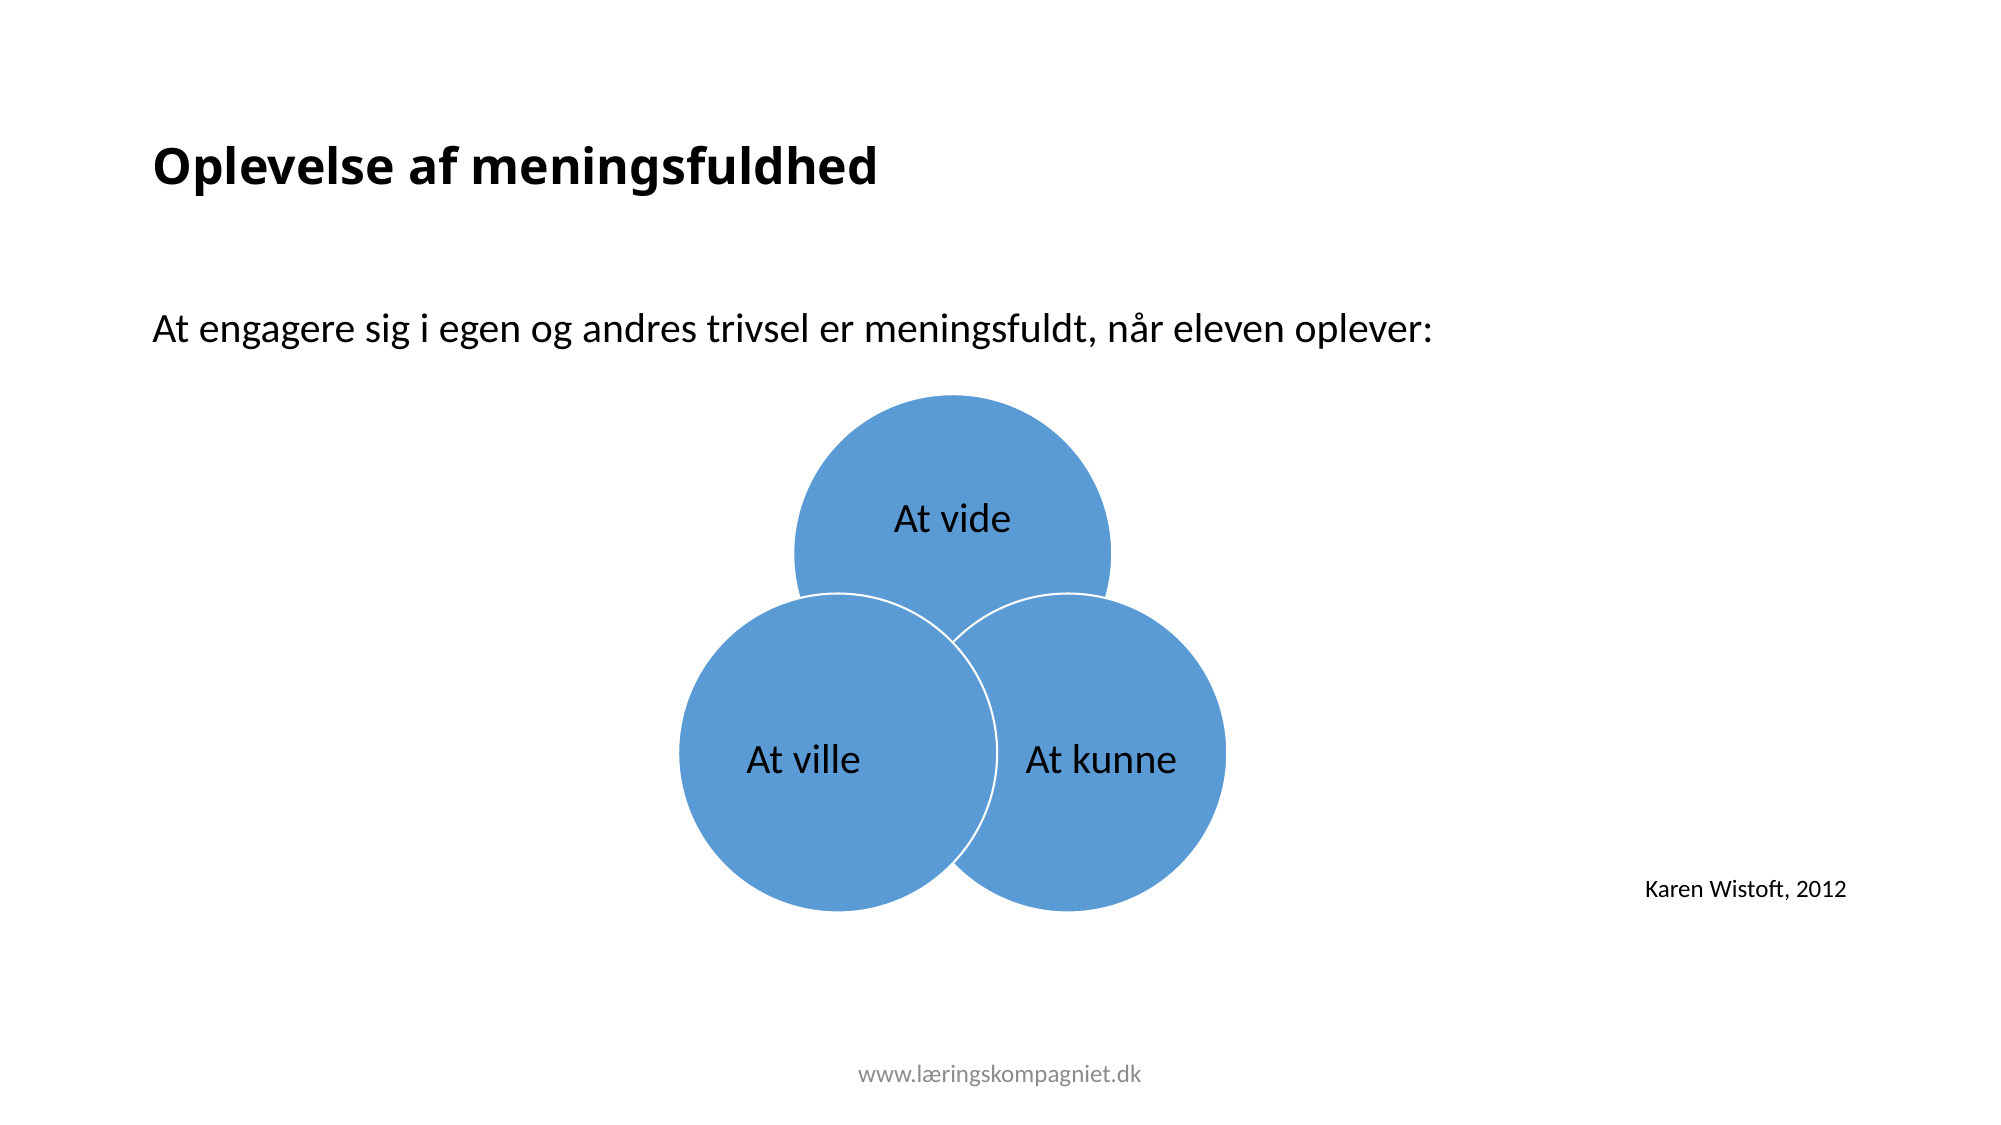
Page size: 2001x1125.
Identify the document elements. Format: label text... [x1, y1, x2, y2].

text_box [610, 420, 1296, 953]
footer www.læringskompagniet.dk [662, 1042, 1338, 1103]
title Oplevelse af meningsfuldhed [137, 59, 1863, 278]
list At engagere sig i egen og andres trivsel er meningsfuldt, når eleven oplever: Karen Wistoft, 2012 [137, 299, 1863, 1014]
